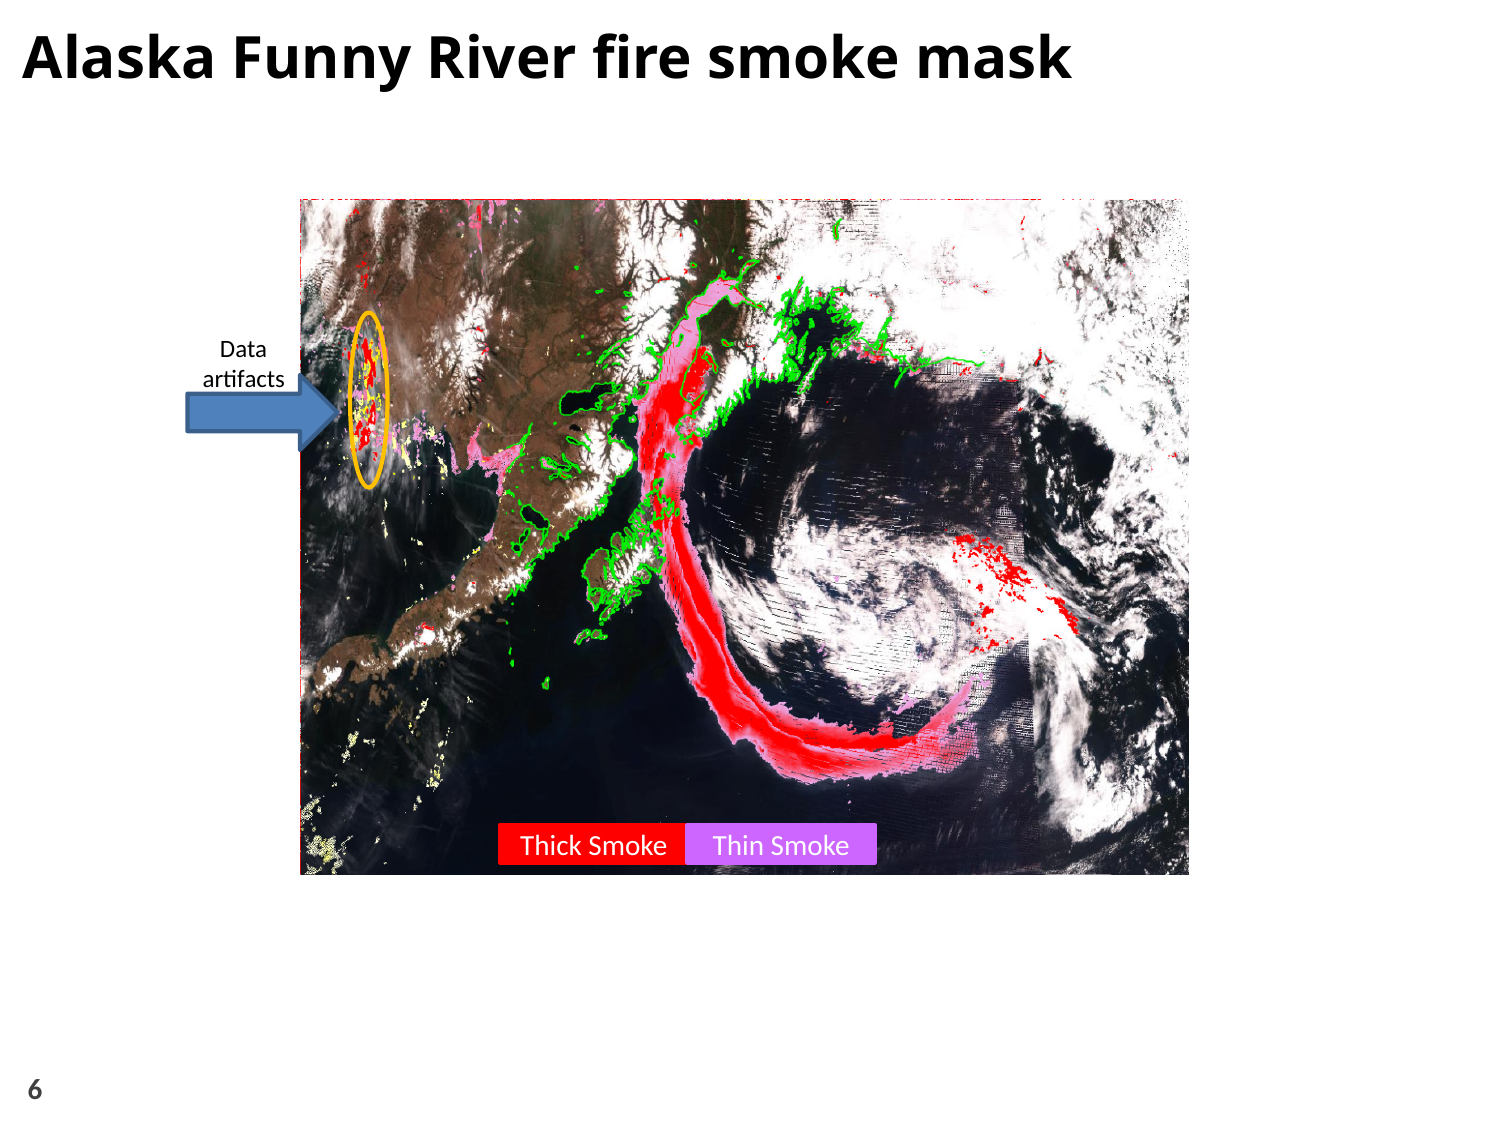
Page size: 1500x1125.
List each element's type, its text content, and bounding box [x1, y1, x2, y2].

title Alaska Funny River fire smoke mask [12, 15, 1424, 95]
picture [299, 199, 1189, 876]
slide_number 6 [12, 1052, 363, 1113]
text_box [174, 312, 388, 488]
